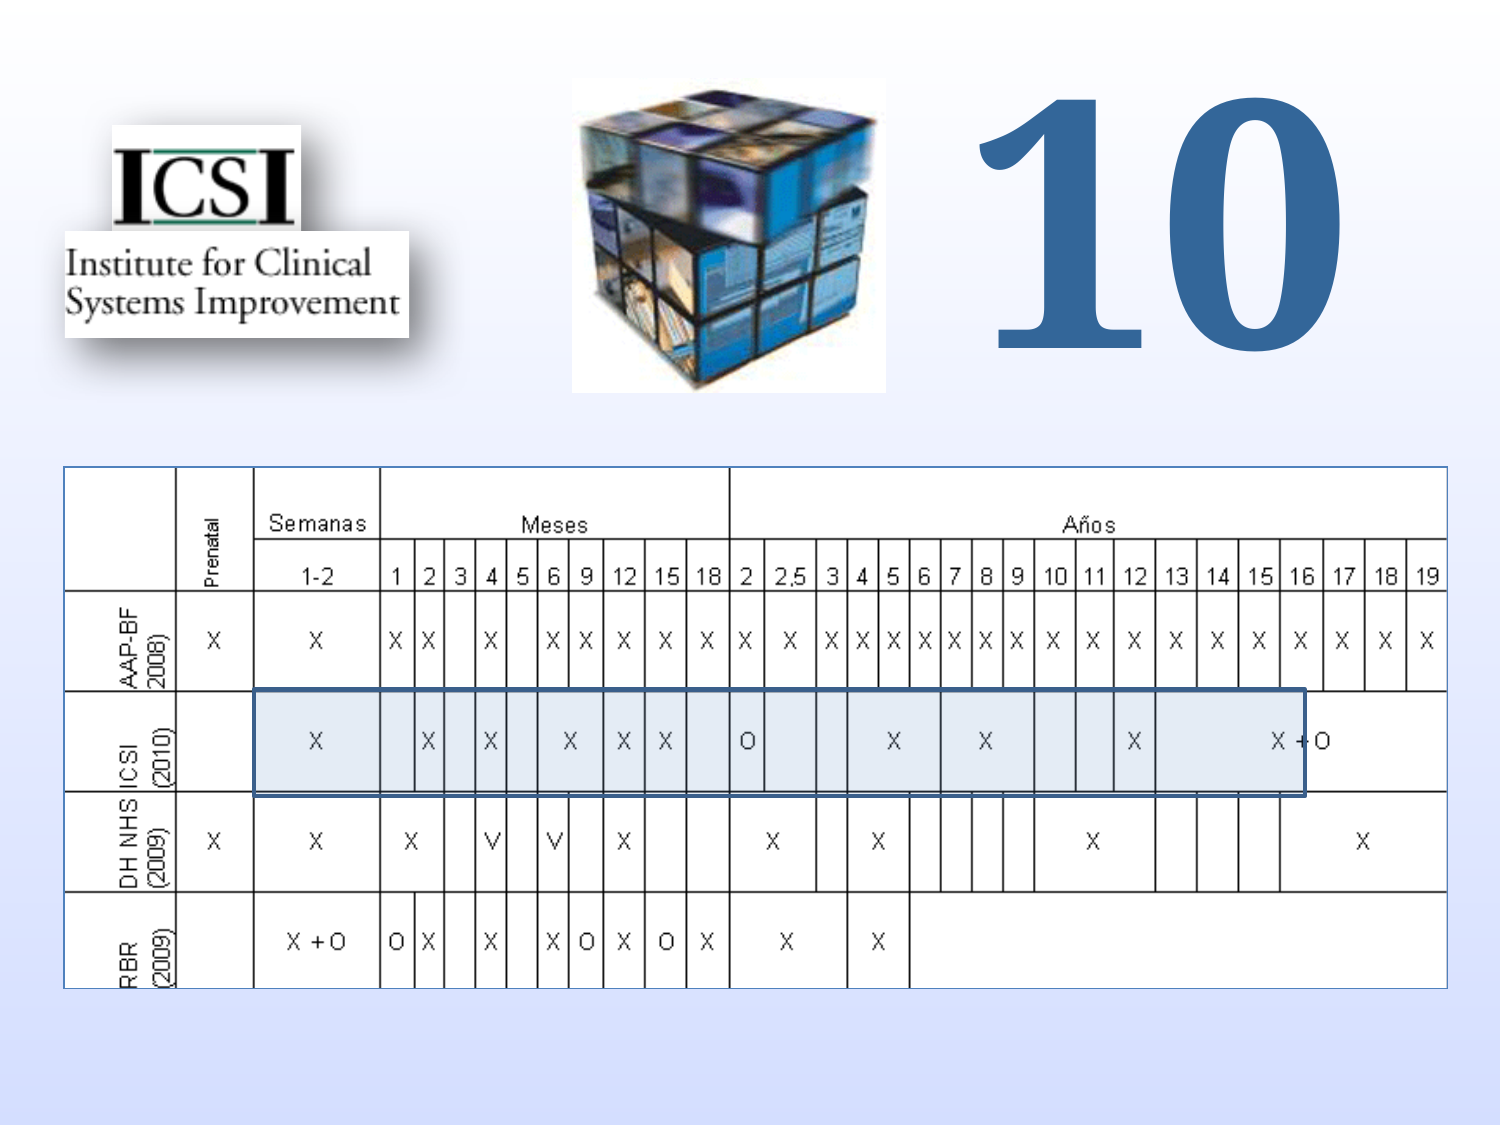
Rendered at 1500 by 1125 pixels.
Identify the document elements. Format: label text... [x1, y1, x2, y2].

text_box 10 [950, 0, 1500, 426]
picture [64, 467, 1447, 988]
picture [572, 77, 886, 393]
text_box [64, 125, 410, 339]
